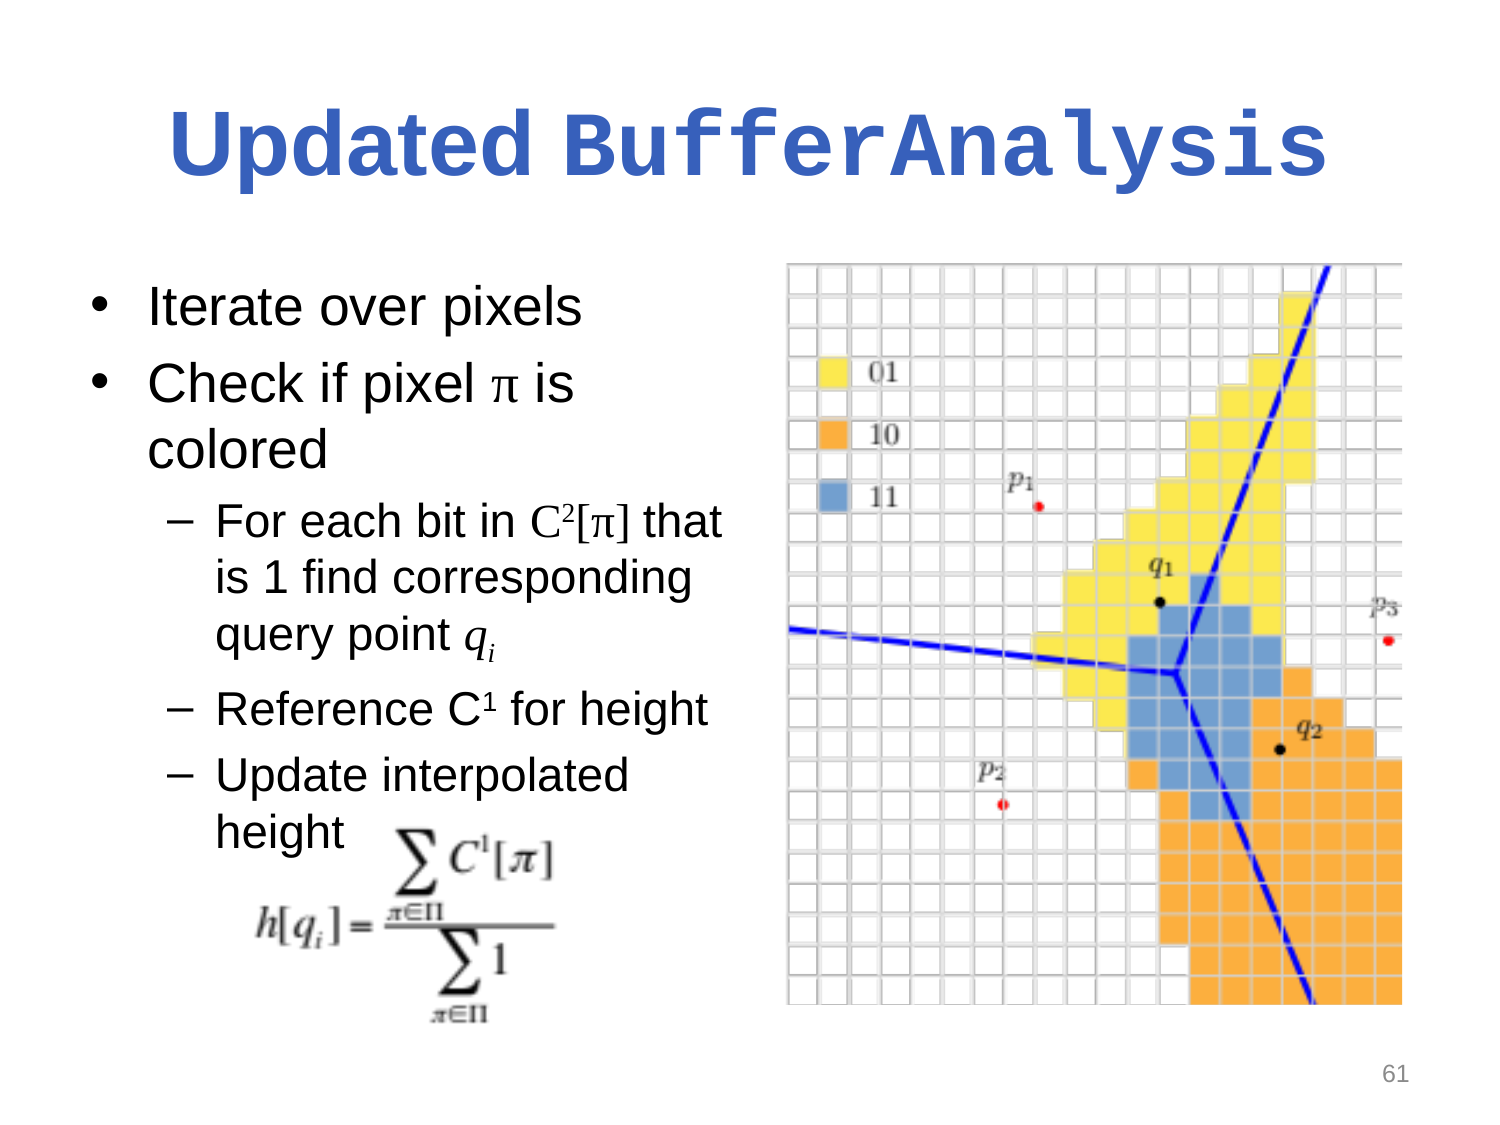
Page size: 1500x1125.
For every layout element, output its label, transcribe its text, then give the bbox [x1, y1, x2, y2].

list Iterate over pixels Check if pixel π is colored For each bit in C2[π] that is 1 find corresponding query point qi Reference C1 for height Update interpolated height [75, 262, 738, 902]
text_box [250, 819, 561, 1027]
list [762, 262, 1426, 1006]
slide_number 60 [1074, 1042, 1425, 1103]
title Updated BufferAnalysis [75, 45, 1425, 233]
